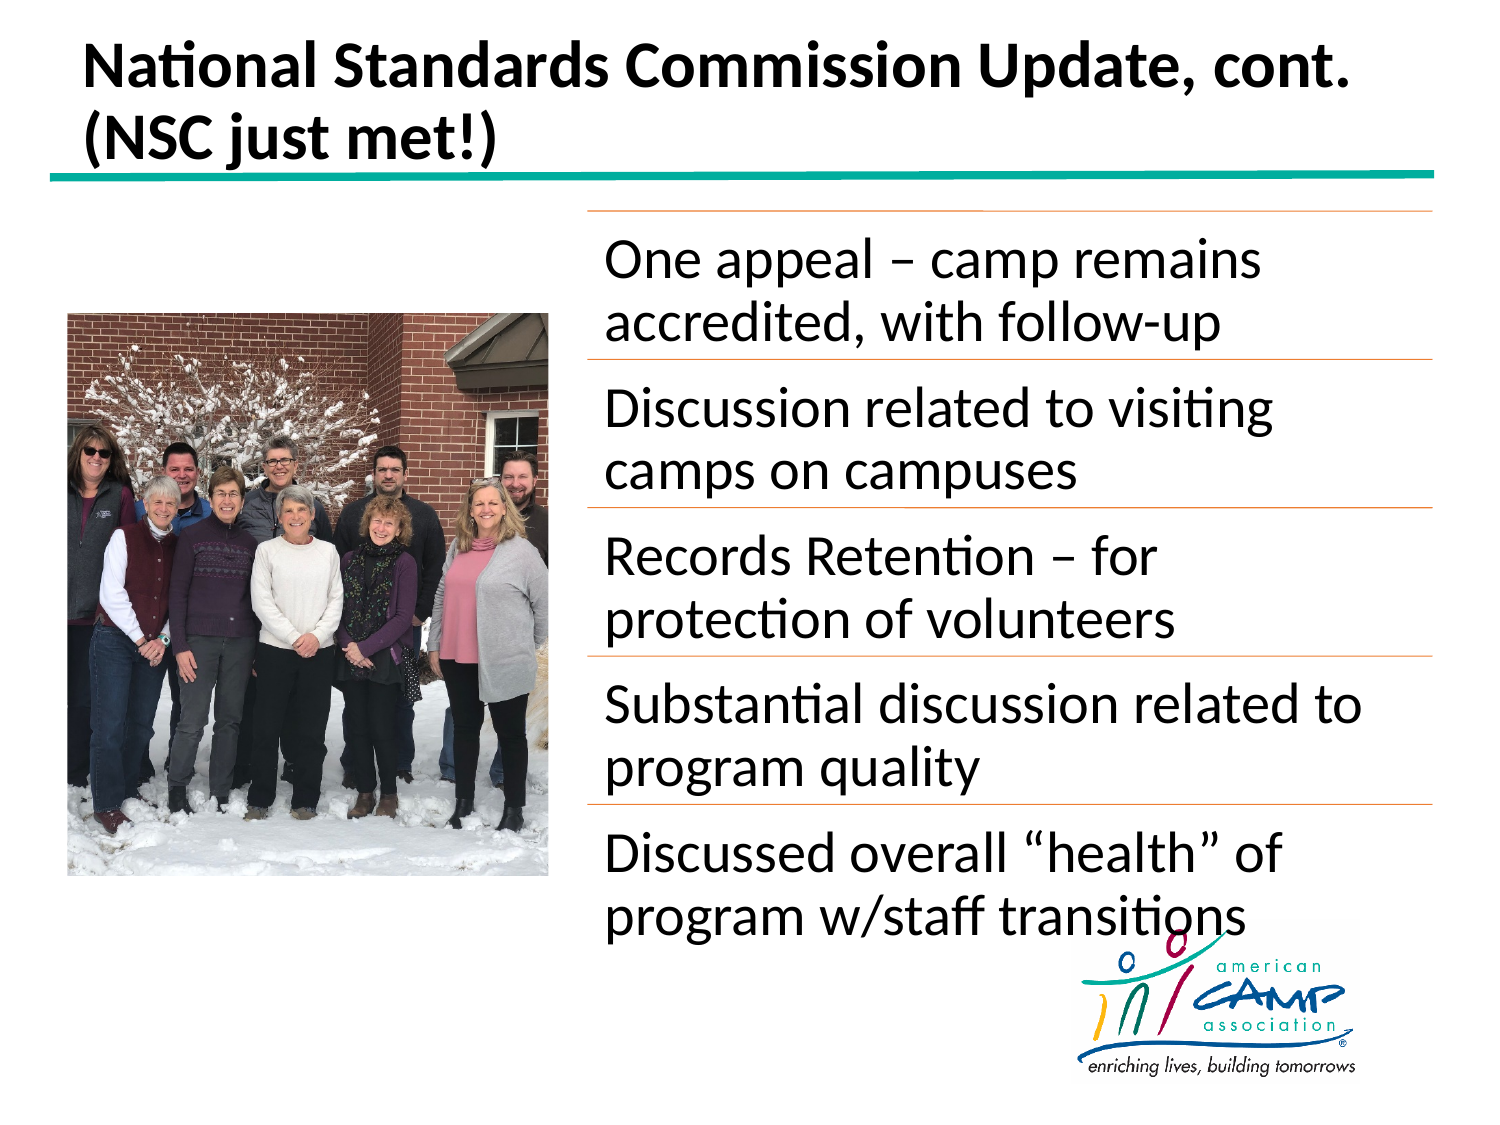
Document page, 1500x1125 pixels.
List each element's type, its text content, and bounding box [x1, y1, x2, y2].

picture [67, 313, 549, 876]
title National Standards Commission Update, cont. (NSC just met!) [67, 44, 1433, 159]
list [587, 210, 1433, 953]
picture [1071, 953, 1360, 1084]
